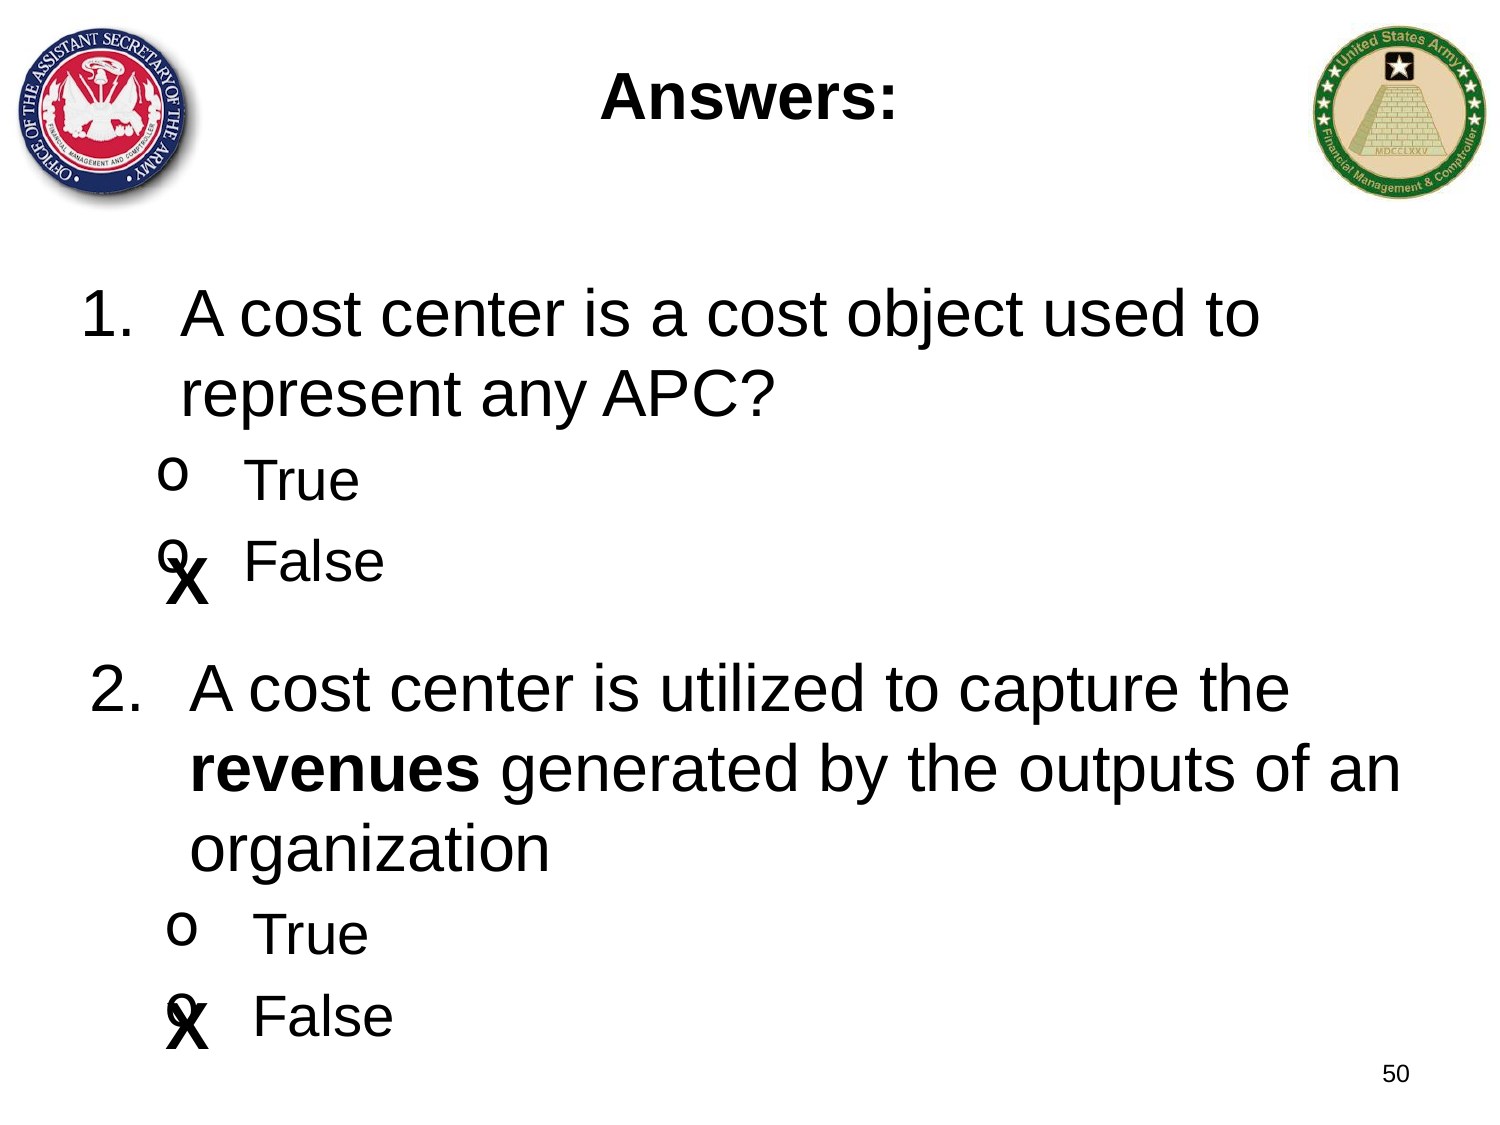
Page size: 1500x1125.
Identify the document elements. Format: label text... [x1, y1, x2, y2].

picture [8, 18, 213, 222]
picture [1308, 23, 1490, 202]
text_box X [150, 982, 225, 1063]
list A cost center is a cost object used to represent any APC? True False [0, 262, 1350, 625]
text_box X [149, 537, 225, 618]
title Answers: [75, 45, 1425, 233]
text_box A cost center is utilized to capture the revenues generated by the outputs of an organization True False [74, 637, 1425, 1000]
